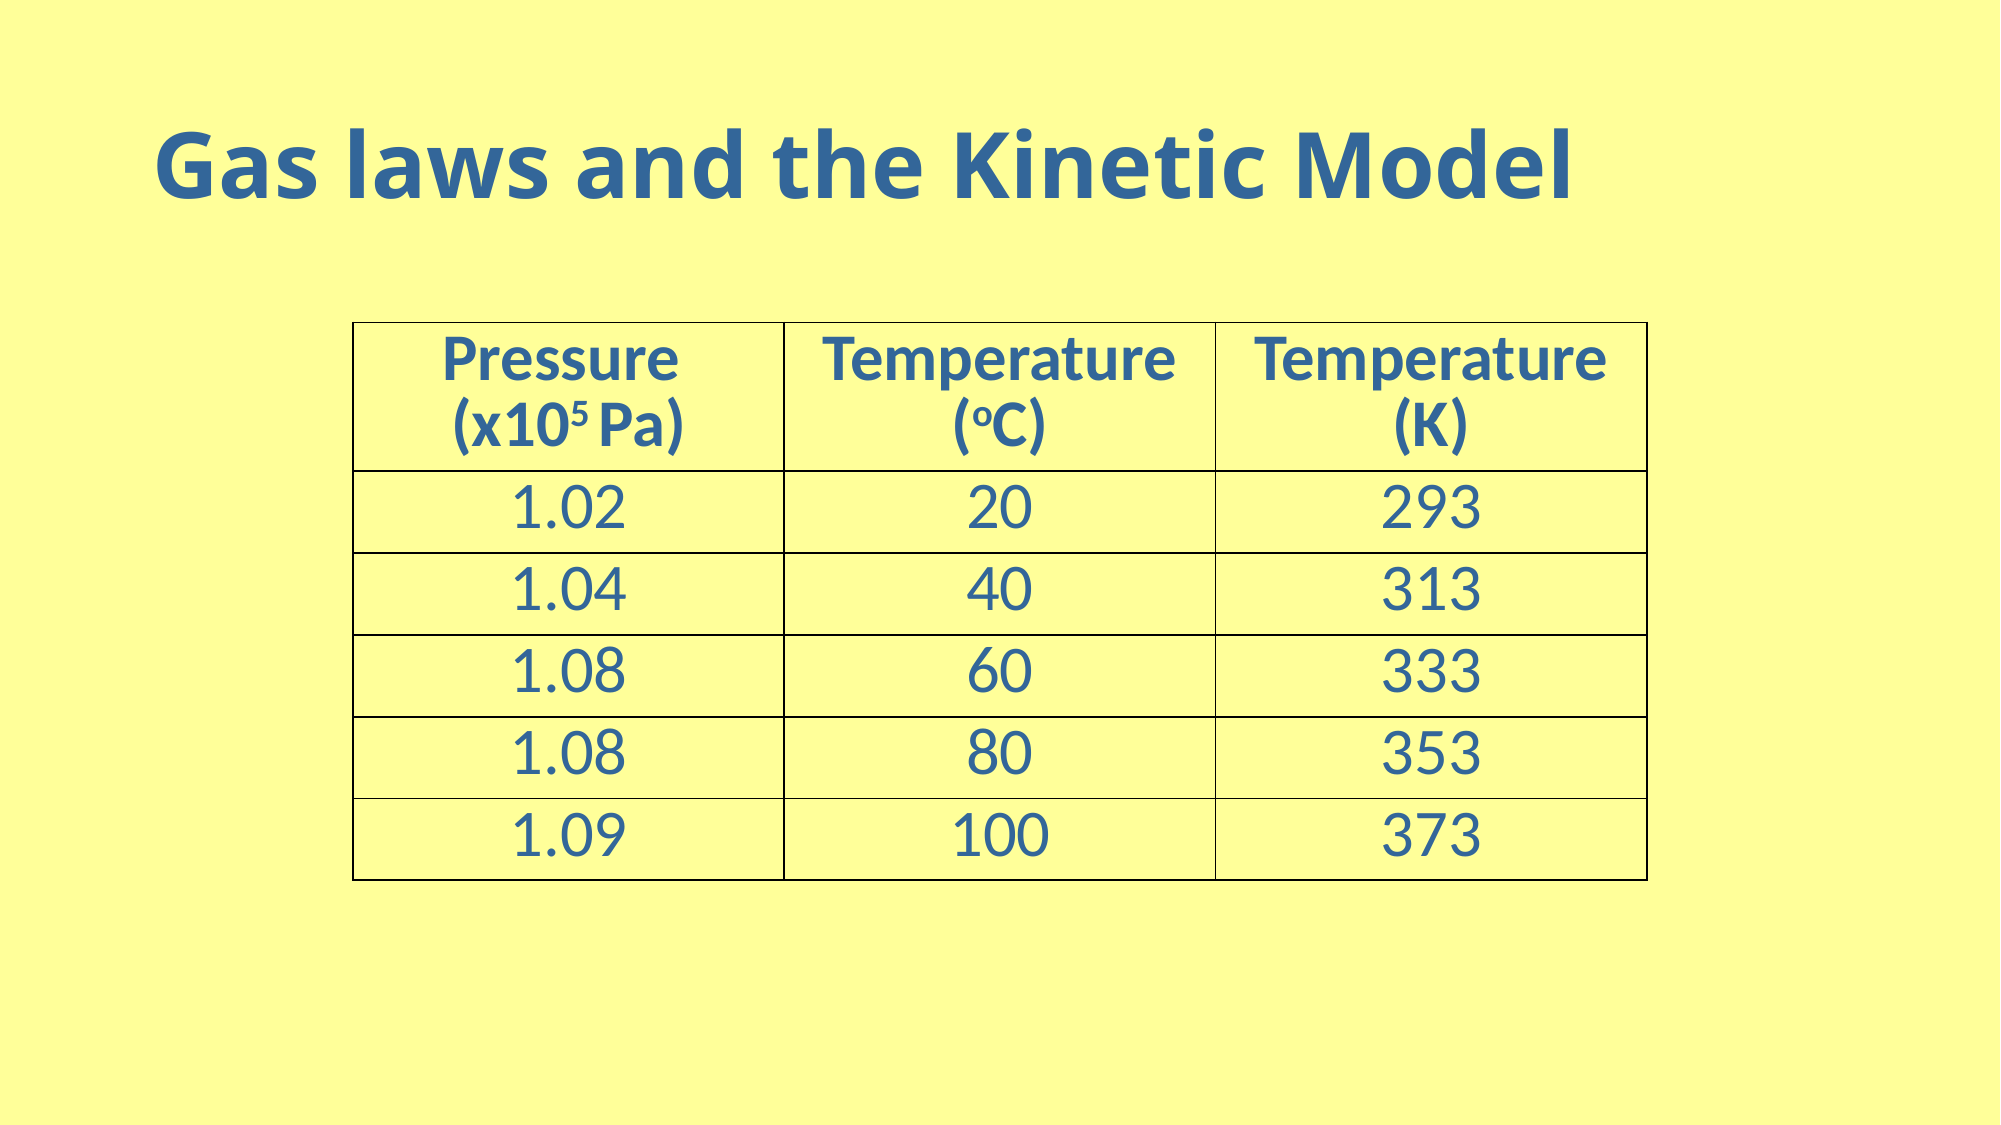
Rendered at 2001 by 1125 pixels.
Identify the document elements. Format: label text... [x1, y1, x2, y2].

table_cell 40 [785, 554, 1215, 634]
table_cell 1.09 [354, 799, 783, 879]
table_cell 1.02 [354, 472, 783, 552]
table_cell 333 [1216, 636, 1646, 716]
table_cell 100 [785, 799, 1215, 879]
table_header Temperature (oC) [785, 323, 1215, 470]
table_cell 1.08 [354, 718, 783, 798]
title Gas laws and the Kinetic Model [137, 59, 1863, 278]
table_cell 353 [1216, 718, 1646, 798]
table_header Pressure (x105 Pa) [354, 323, 783, 470]
table_cell 80 [785, 718, 1215, 798]
table_cell 60 [785, 636, 1215, 716]
table_cell 313 [1216, 554, 1646, 634]
table_header Temperature (K) [1216, 323, 1646, 470]
table_cell 1.04 [354, 554, 783, 634]
table_cell 293 [1216, 472, 1646, 552]
table_cell 20 [785, 472, 1215, 552]
table_cell 373 [1216, 799, 1646, 879]
table_cell 1.08 [354, 636, 783, 716]
